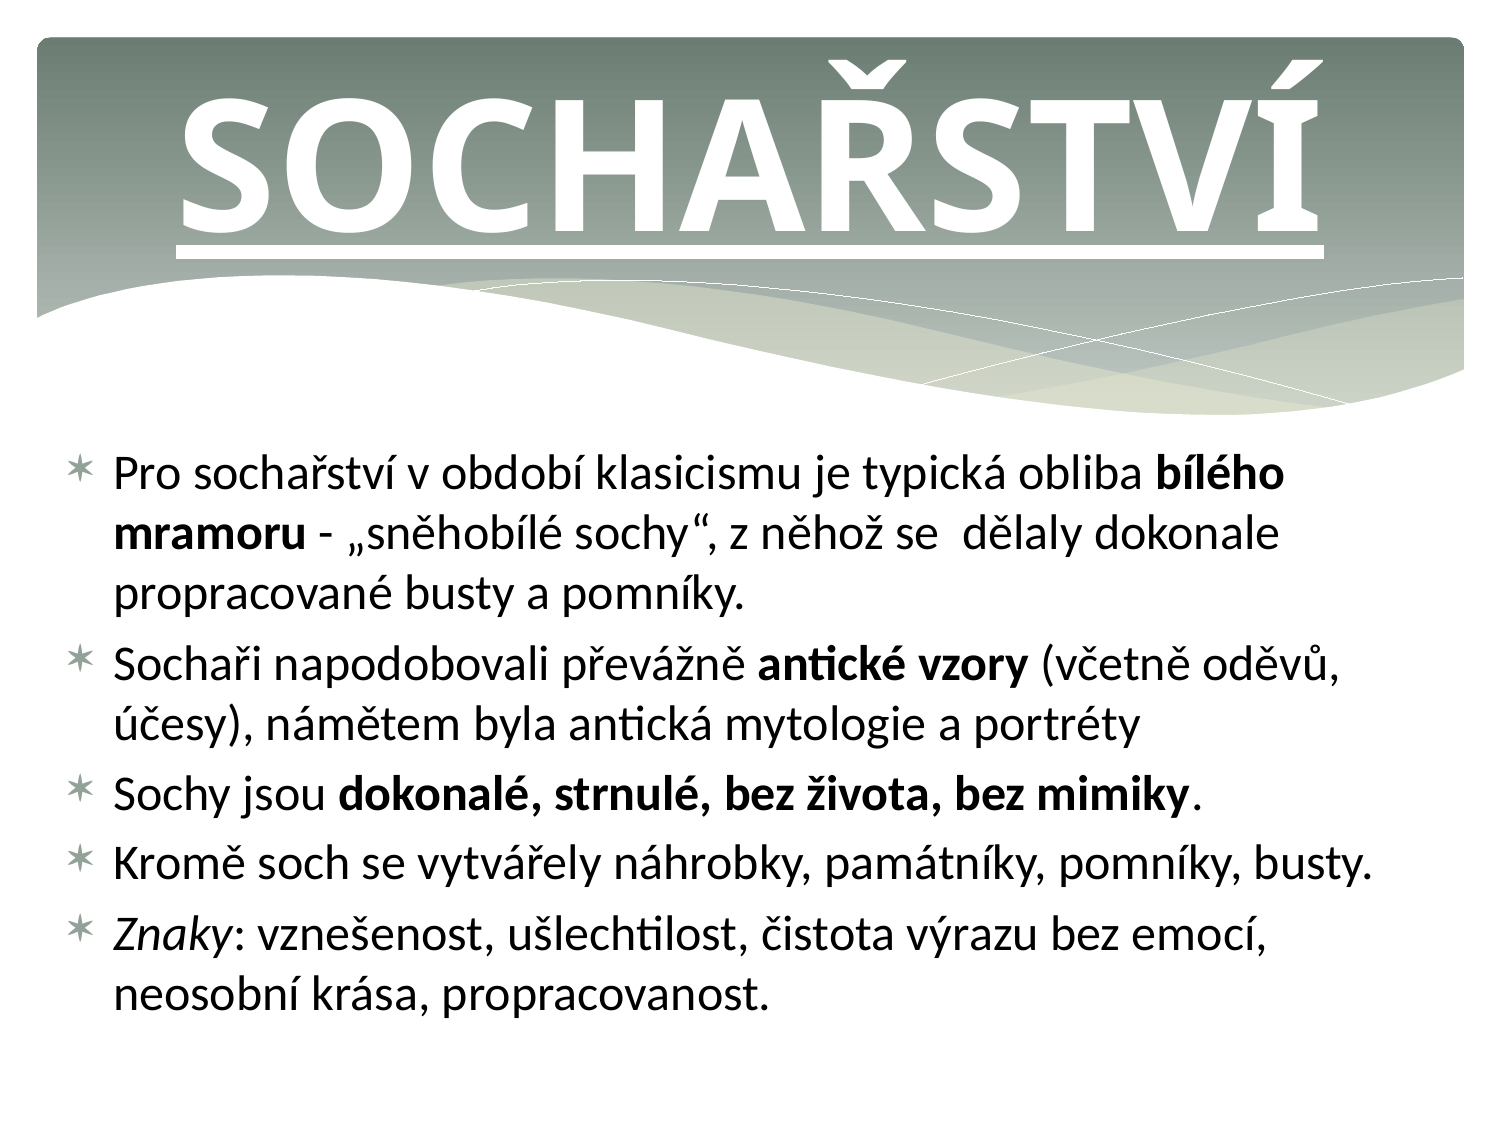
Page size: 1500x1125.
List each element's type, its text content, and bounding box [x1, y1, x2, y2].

title SOCHAŘSTVÍ [75, 55, 1425, 261]
list Pro sochařství v období klasicismu je typická obliba bílého mramoru - „sněhobílé sochy“, z něhož se dělaly dokonale propracované busty a pomníky. Sochaři napodobovali převážně antické vzory (včetně oděvů, účesy), námětem byla antická mytologie a portréty Sochy jsou dokonalé, strnulé, bez života, bez mimiky. Kromě soch se vytvářely náhrobky, památníky, pomníky, busty. Znaky: vznešenost, ušlechtilost, čistota výrazu bez emocí, neosobní krása, propracovanost. [53, 432, 1459, 1071]
